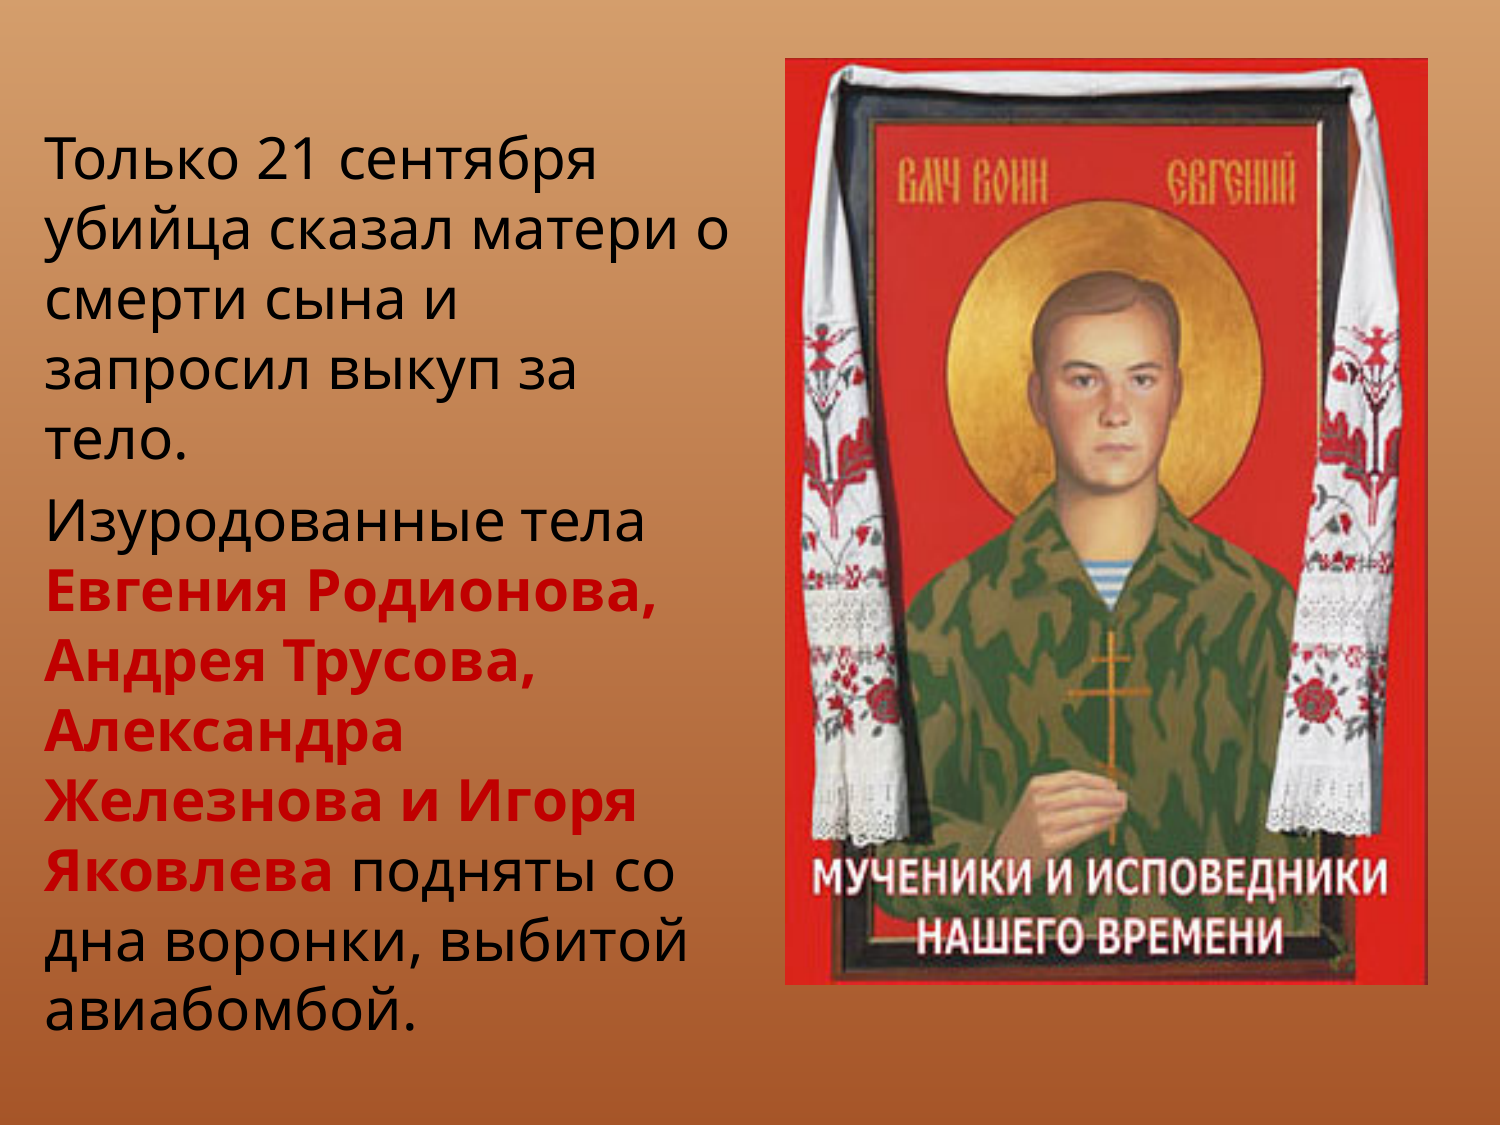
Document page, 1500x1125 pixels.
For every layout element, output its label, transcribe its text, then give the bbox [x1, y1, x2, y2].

picture [784, 58, 1429, 985]
list Только 21 сентября убийца сказал матери о смерти сына и запросил выкуп за тело. Изуродованные тела Евгения Родионова, Андрея Трусова, Александра Железнова и Игоря Яковлева подняты со дна воронки, выбитой авиабомбой. [29, 113, 750, 1005]
